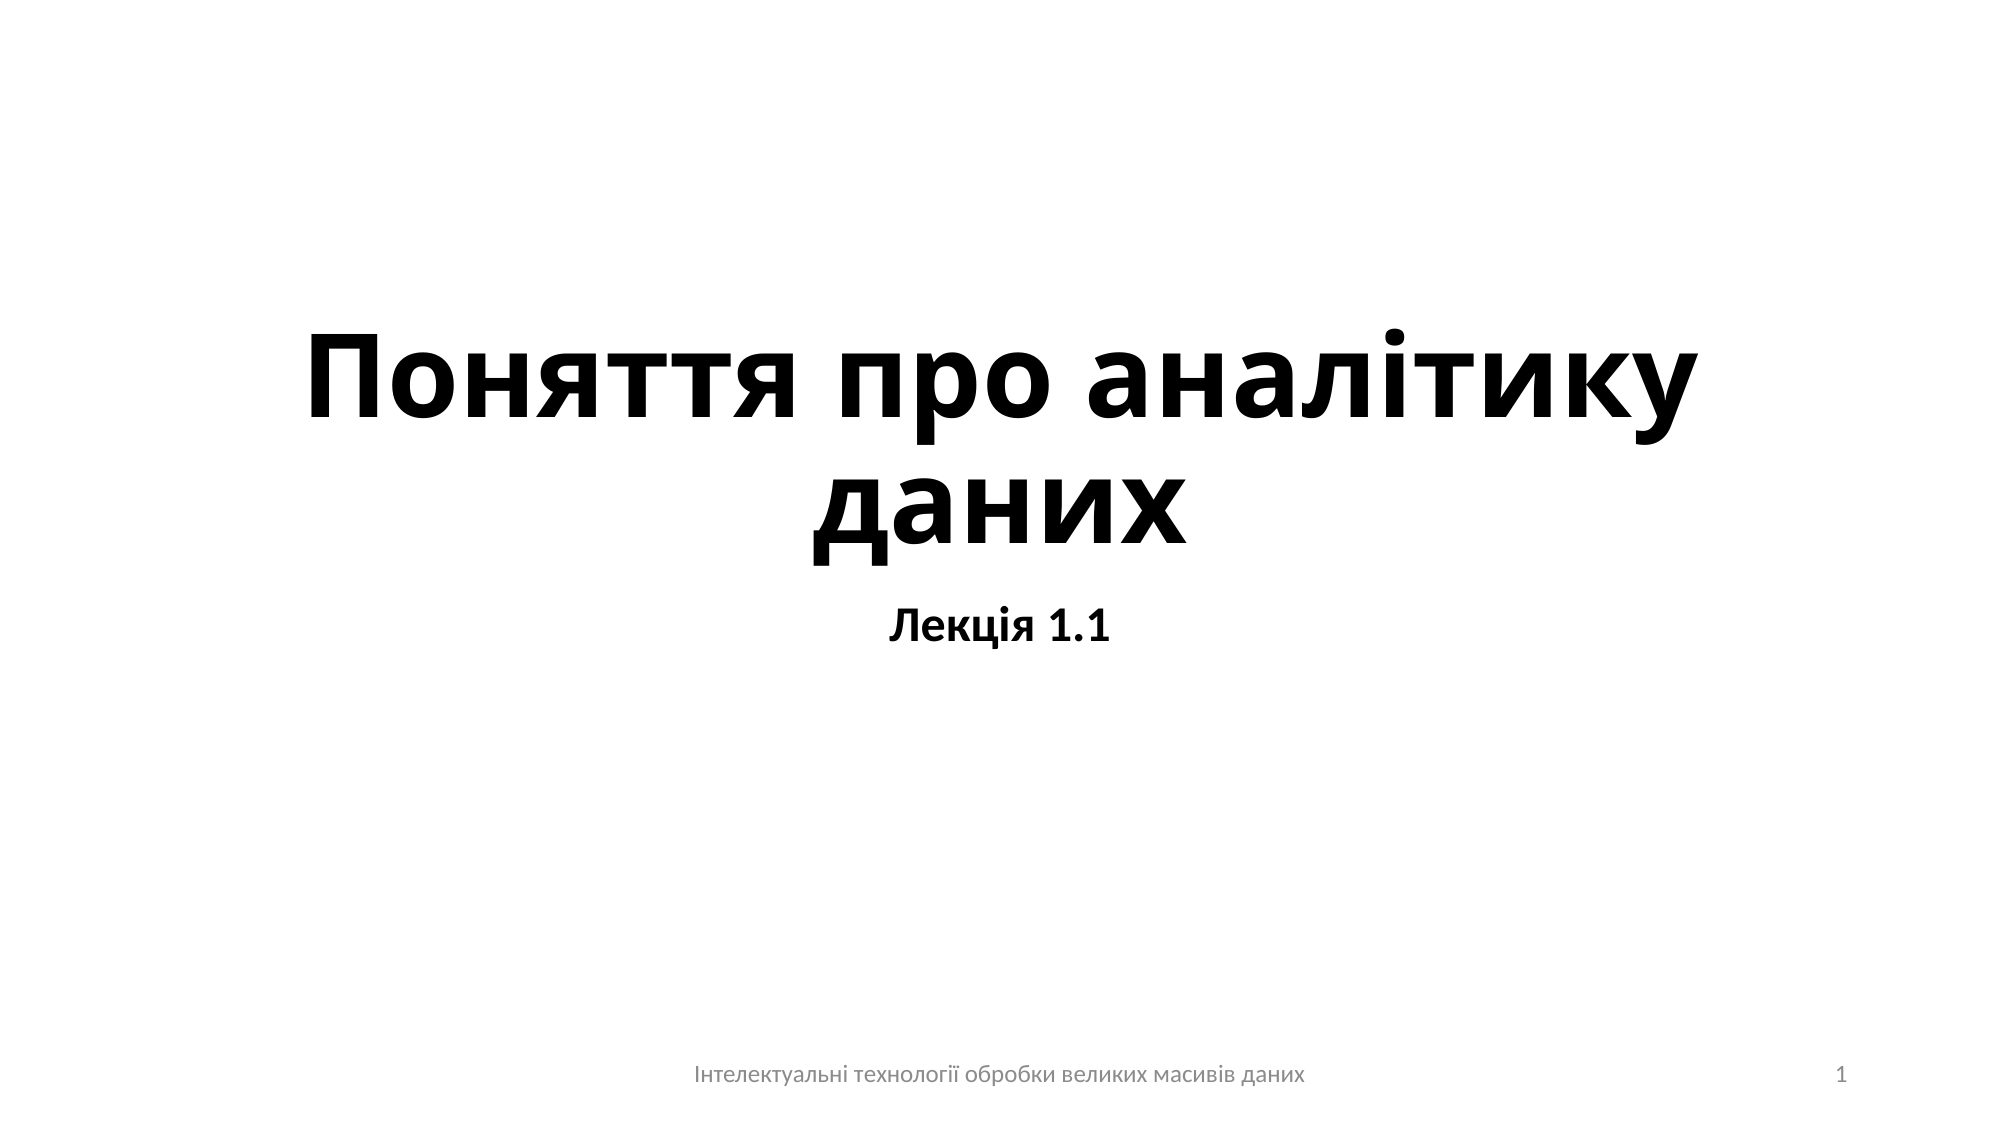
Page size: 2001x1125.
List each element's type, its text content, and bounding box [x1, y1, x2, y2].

title Поняття про аналітику даних [249, 184, 1750, 576]
slide_number 1 [1412, 1042, 1863, 1103]
footer Інтелектуальні технології обробки великих масивів даних [662, 1042, 1338, 1103]
subtitle Лекція 1.1 [249, 590, 1750, 863]
